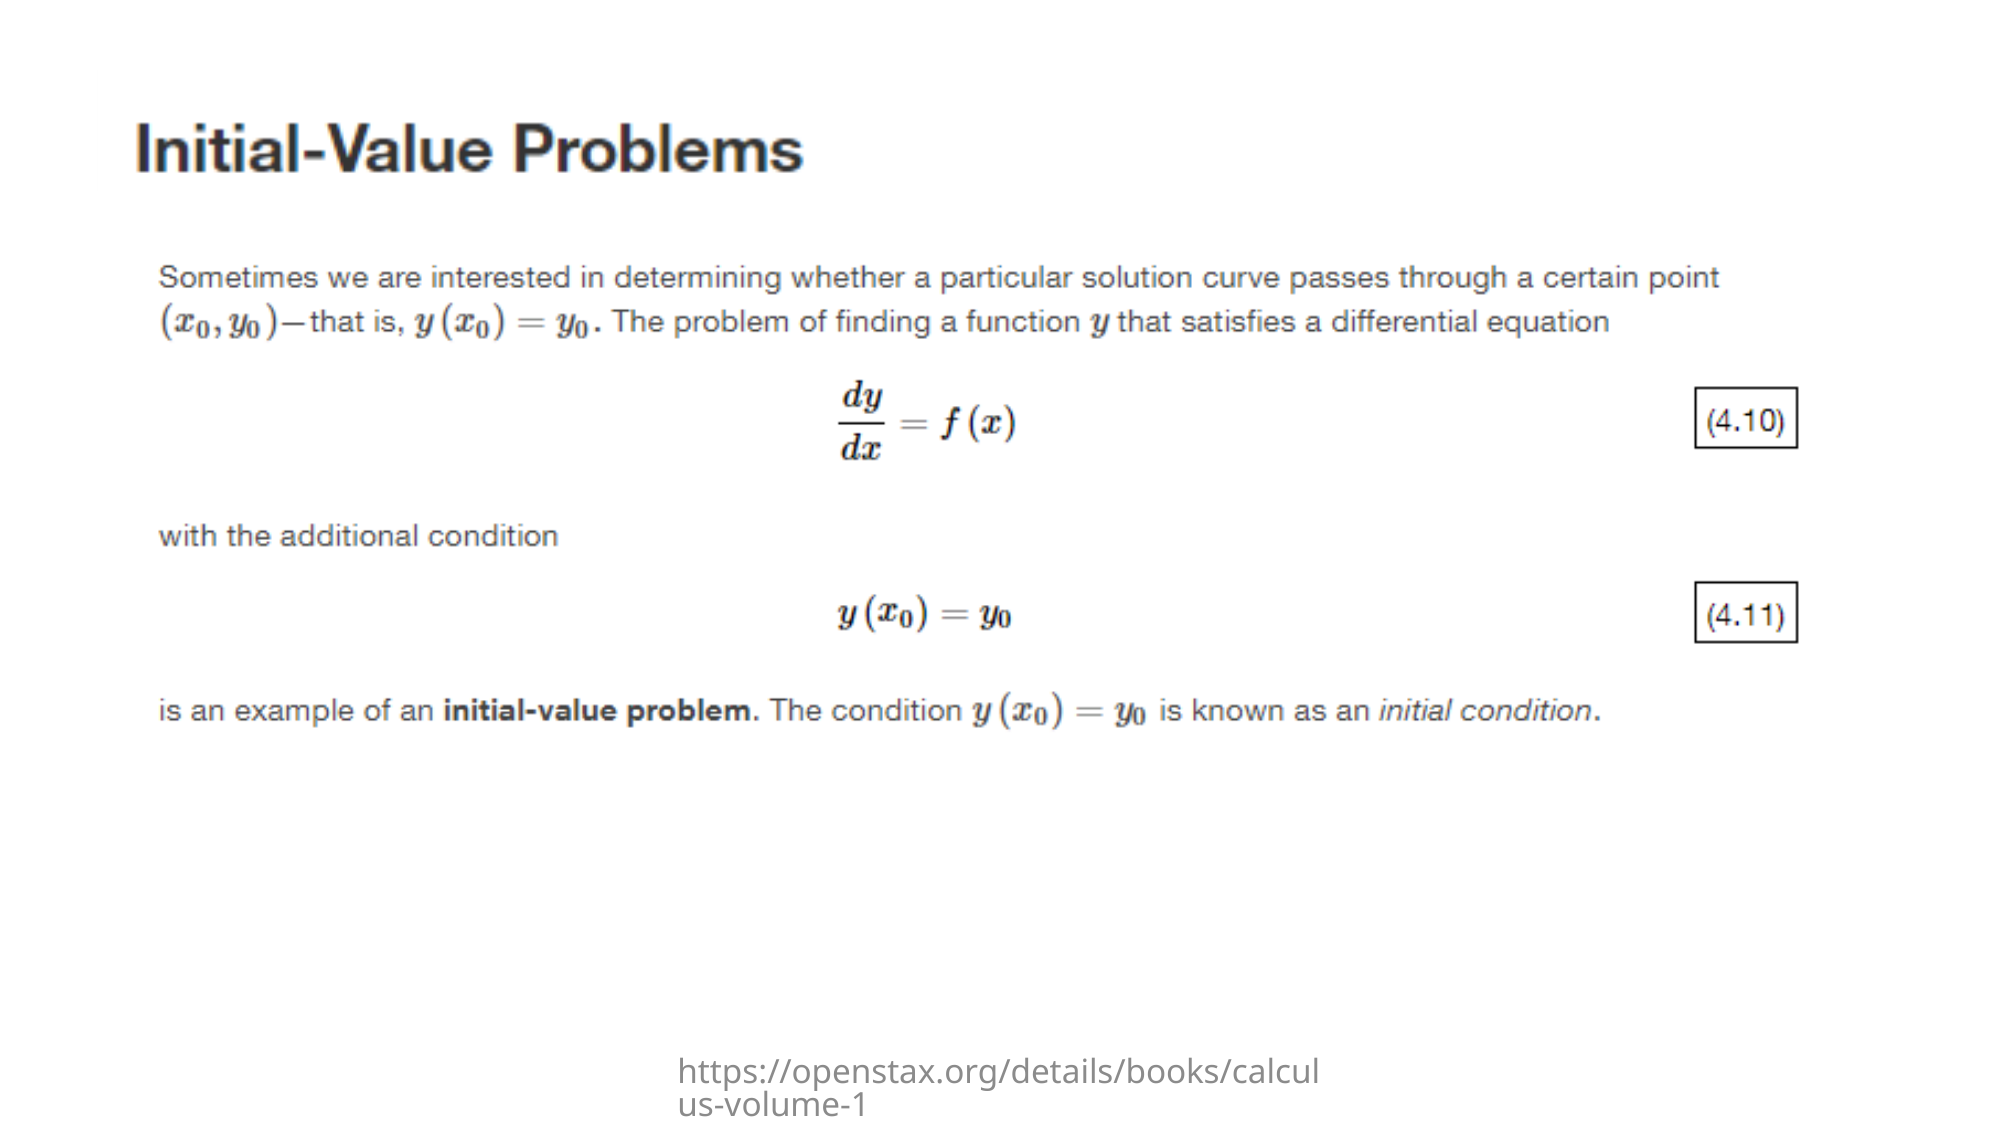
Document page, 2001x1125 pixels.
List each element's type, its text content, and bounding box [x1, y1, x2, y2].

picture [135, 235, 1988, 799]
footer https://openstax.org/details/books/calculus-volume-1 [662, 1042, 1338, 1103]
picture [96, 70, 837, 191]
